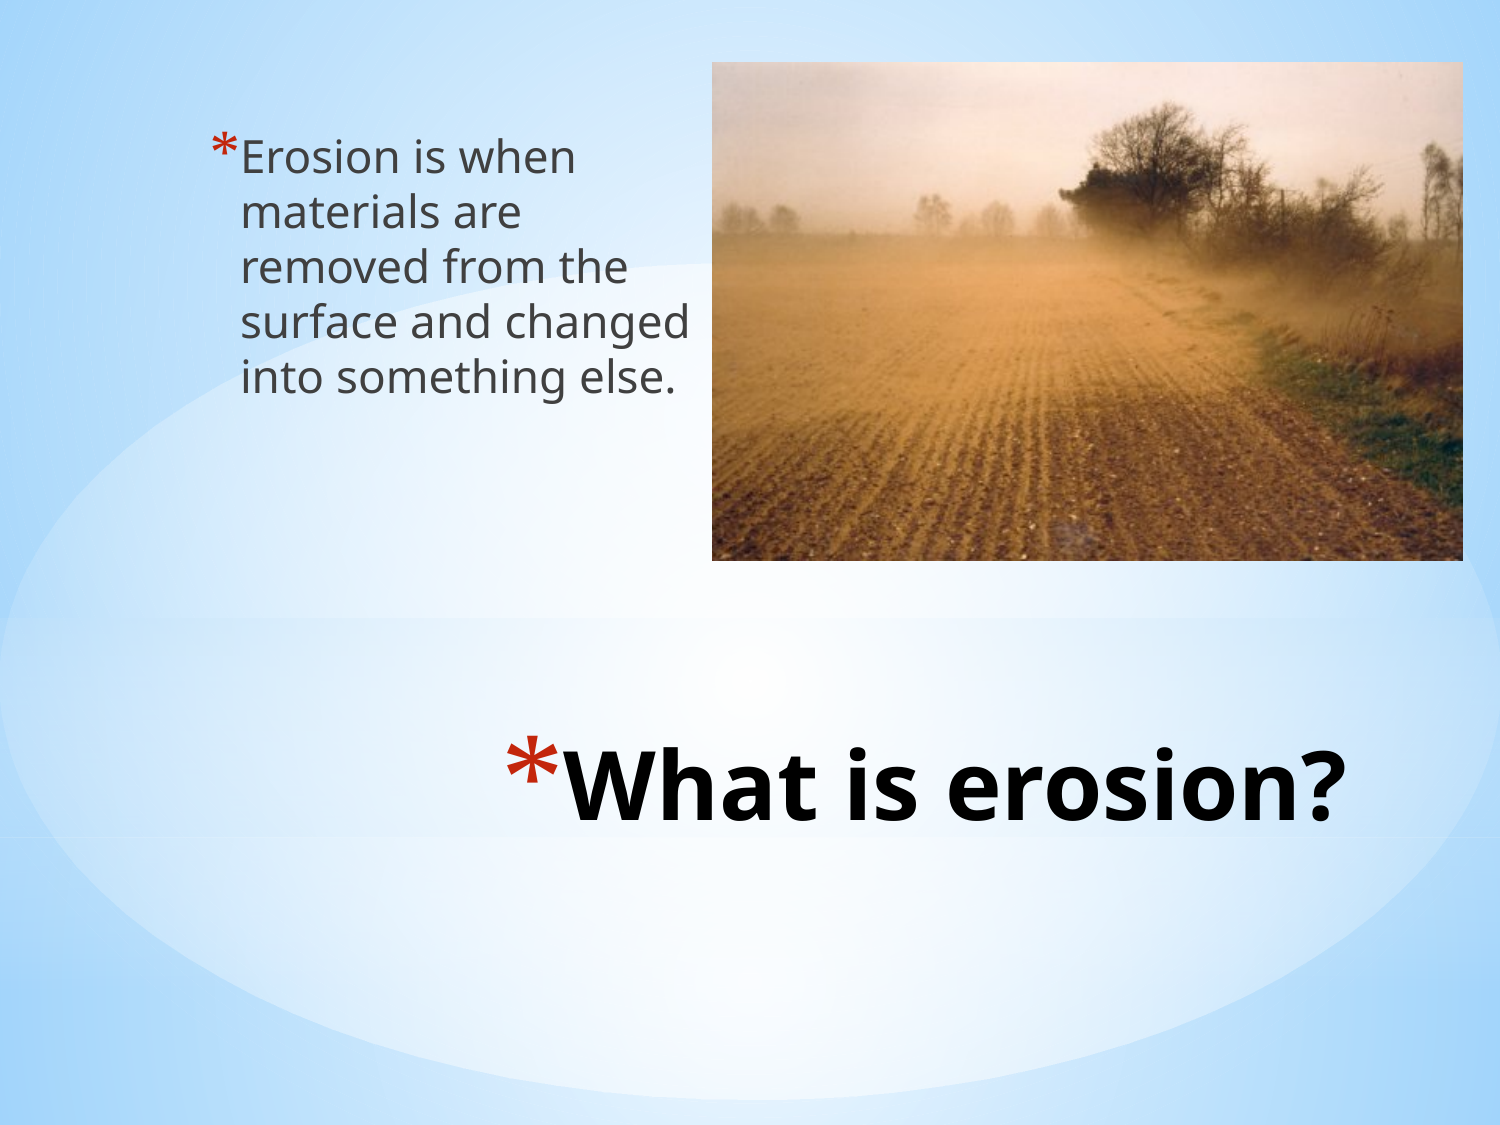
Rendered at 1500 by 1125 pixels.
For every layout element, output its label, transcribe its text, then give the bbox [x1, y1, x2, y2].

title What is erosion? [294, 717, 1363, 905]
picture [712, 62, 1463, 562]
list Erosion is when materials are removed from the surface and changed into something else. [187, 120, 737, 690]
